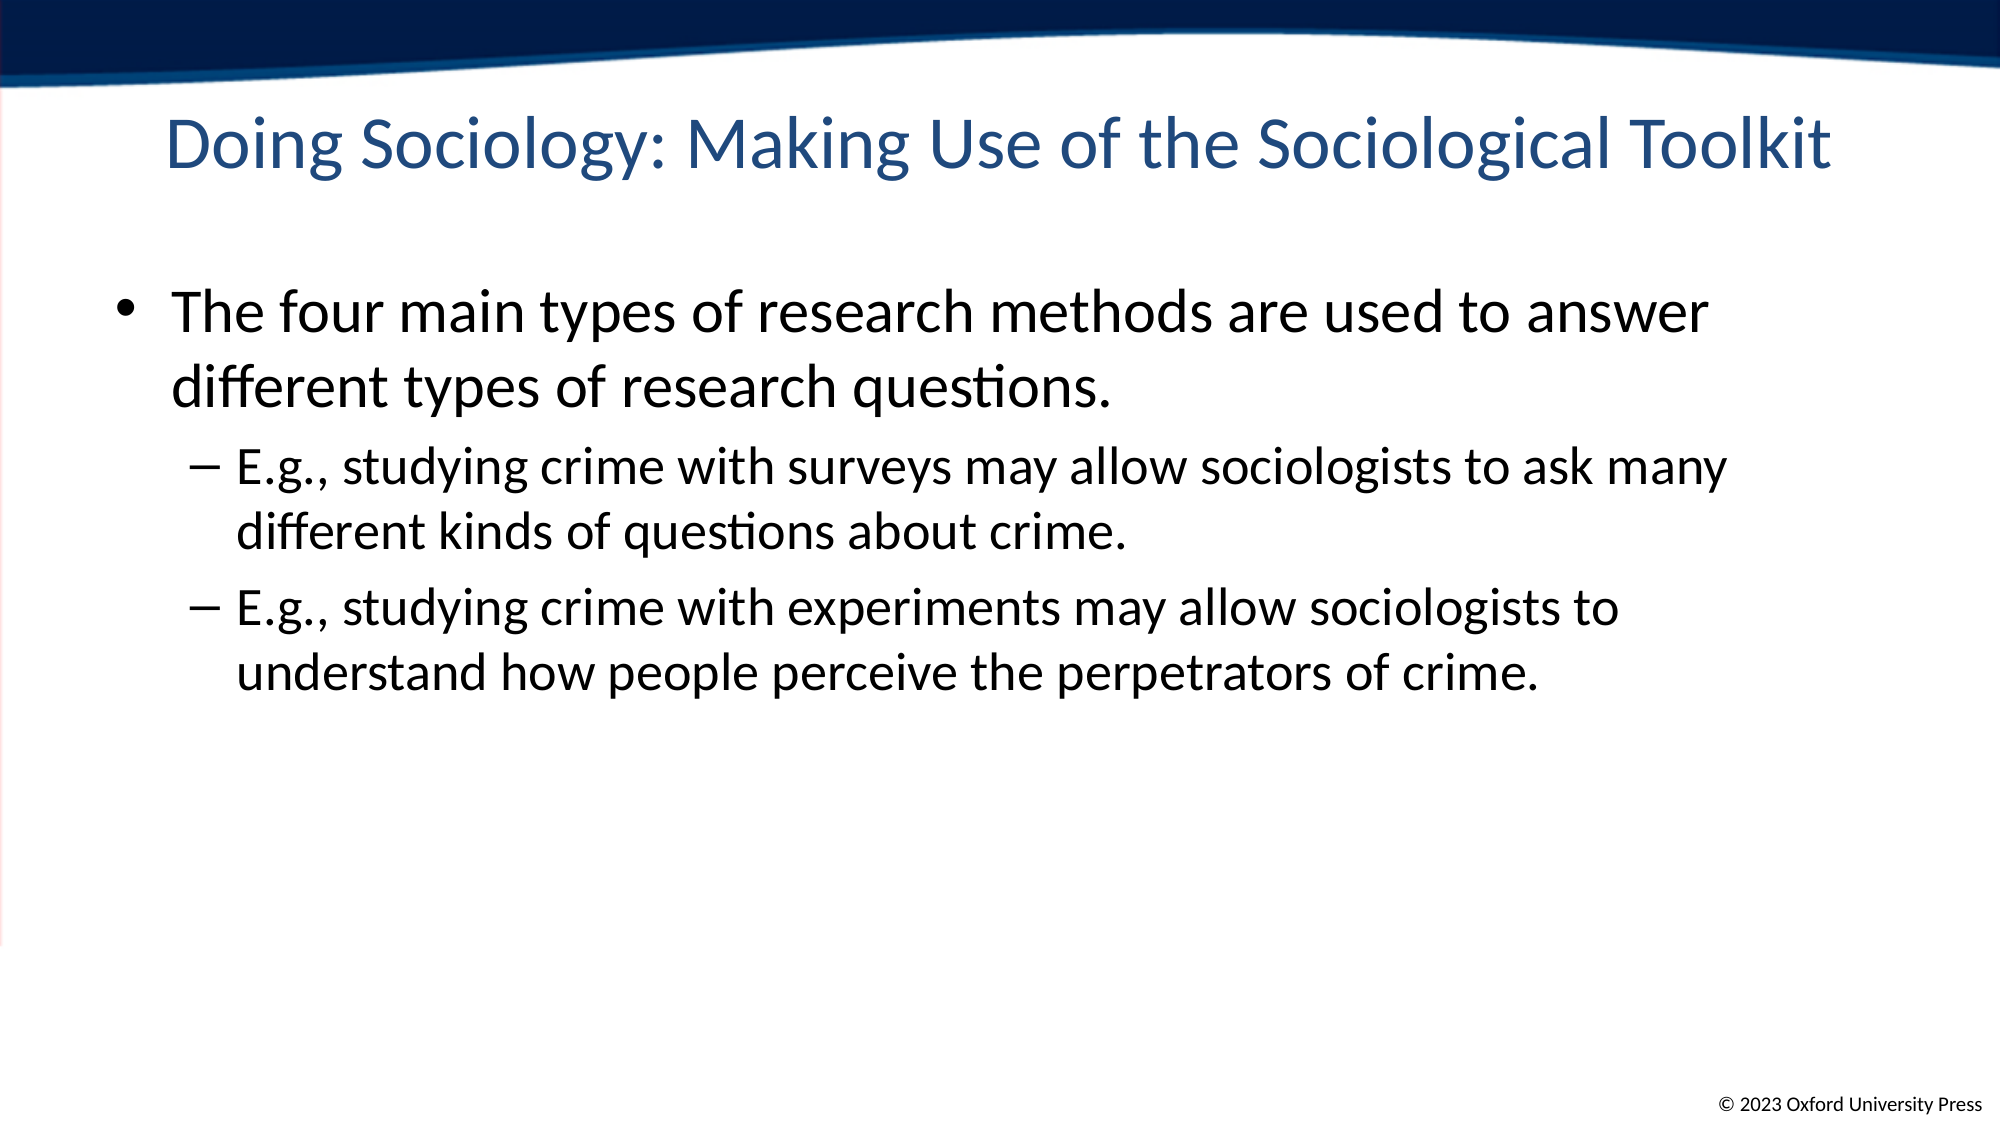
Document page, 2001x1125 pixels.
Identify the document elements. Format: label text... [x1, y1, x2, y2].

title Doing Sociology: Making Use of the Sociological Toolkit [99, 45, 1900, 233]
picture [0, 0, 2000, 1125]
list The four main types of research methods are used to answer different types of research questions. E.g., studying crime with surveys may allow sociologists to ask many different kinds of questions about crime. E.g., studying crime with experiments may allow sociologists to understand how people perceive the perpetrators of crime. [99, 262, 1900, 1005]
